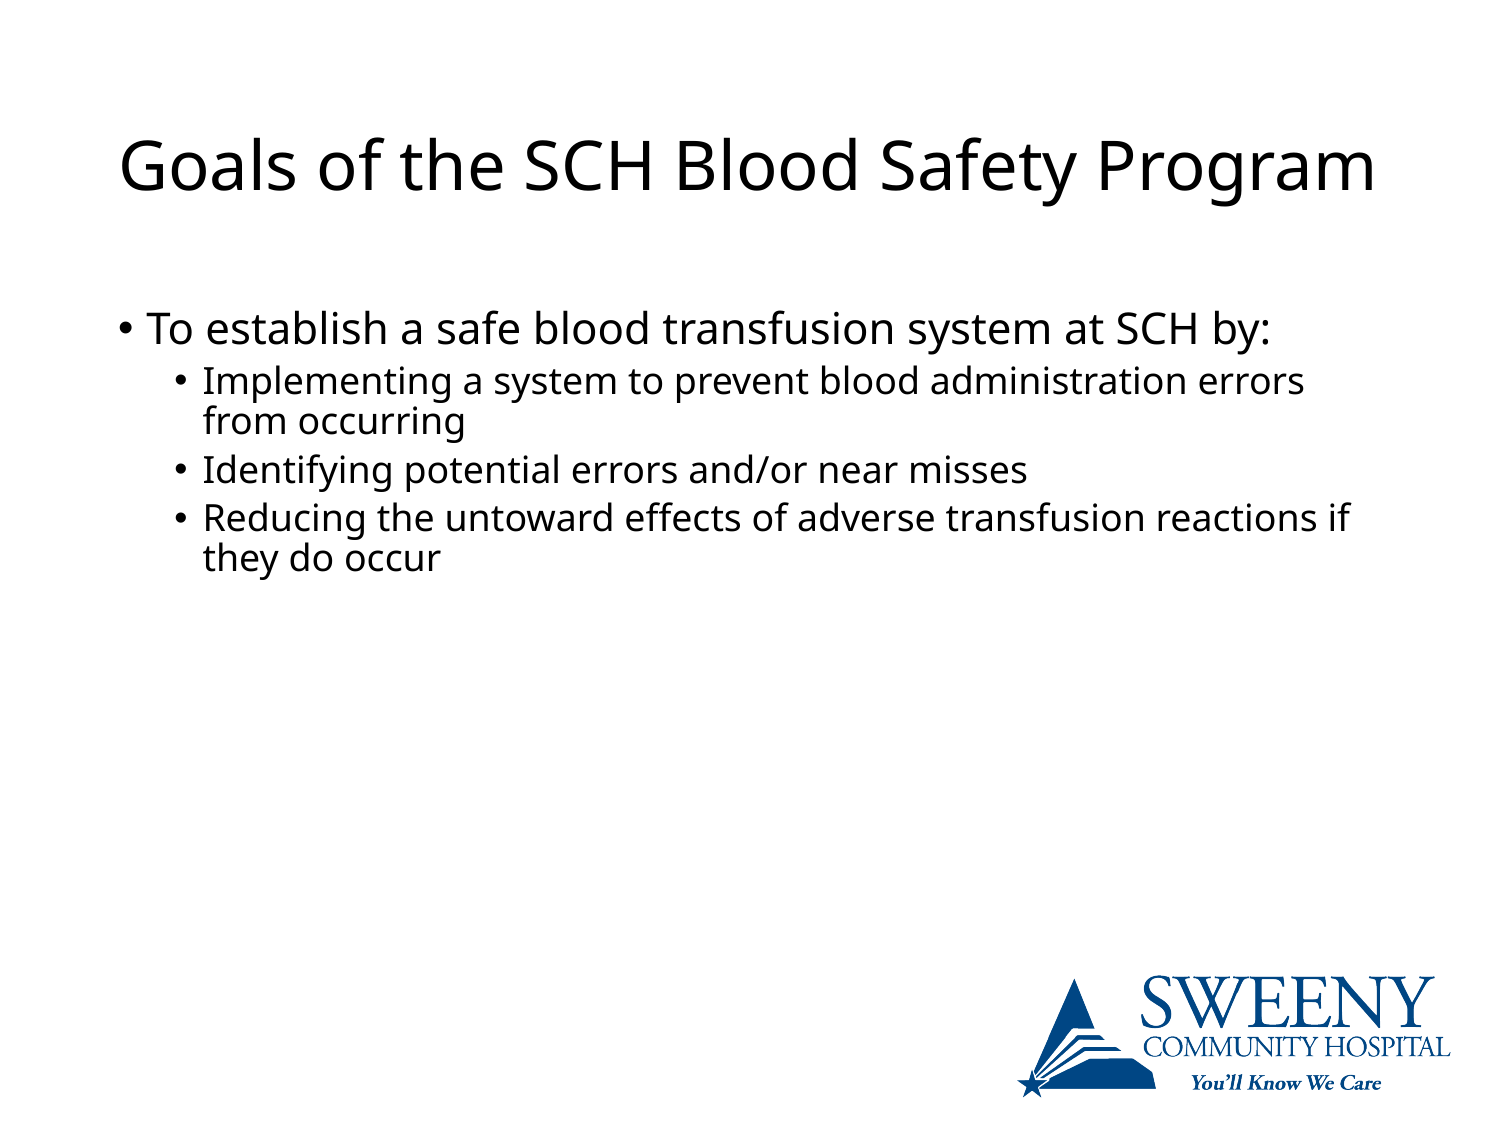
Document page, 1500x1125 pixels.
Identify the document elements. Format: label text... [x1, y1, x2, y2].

title Goals of the SCH Blood Safety Program [103, 59, 1397, 278]
list To establish a safe blood transfusion system at SCH by: Implementing a system to prevent blood administration errors from occurring Identifying potential errors and/or near misses Reducing the untoward effects of adverse transfusion reactions if they do occur [103, 299, 1397, 1014]
picture [1012, 962, 1463, 1113]
